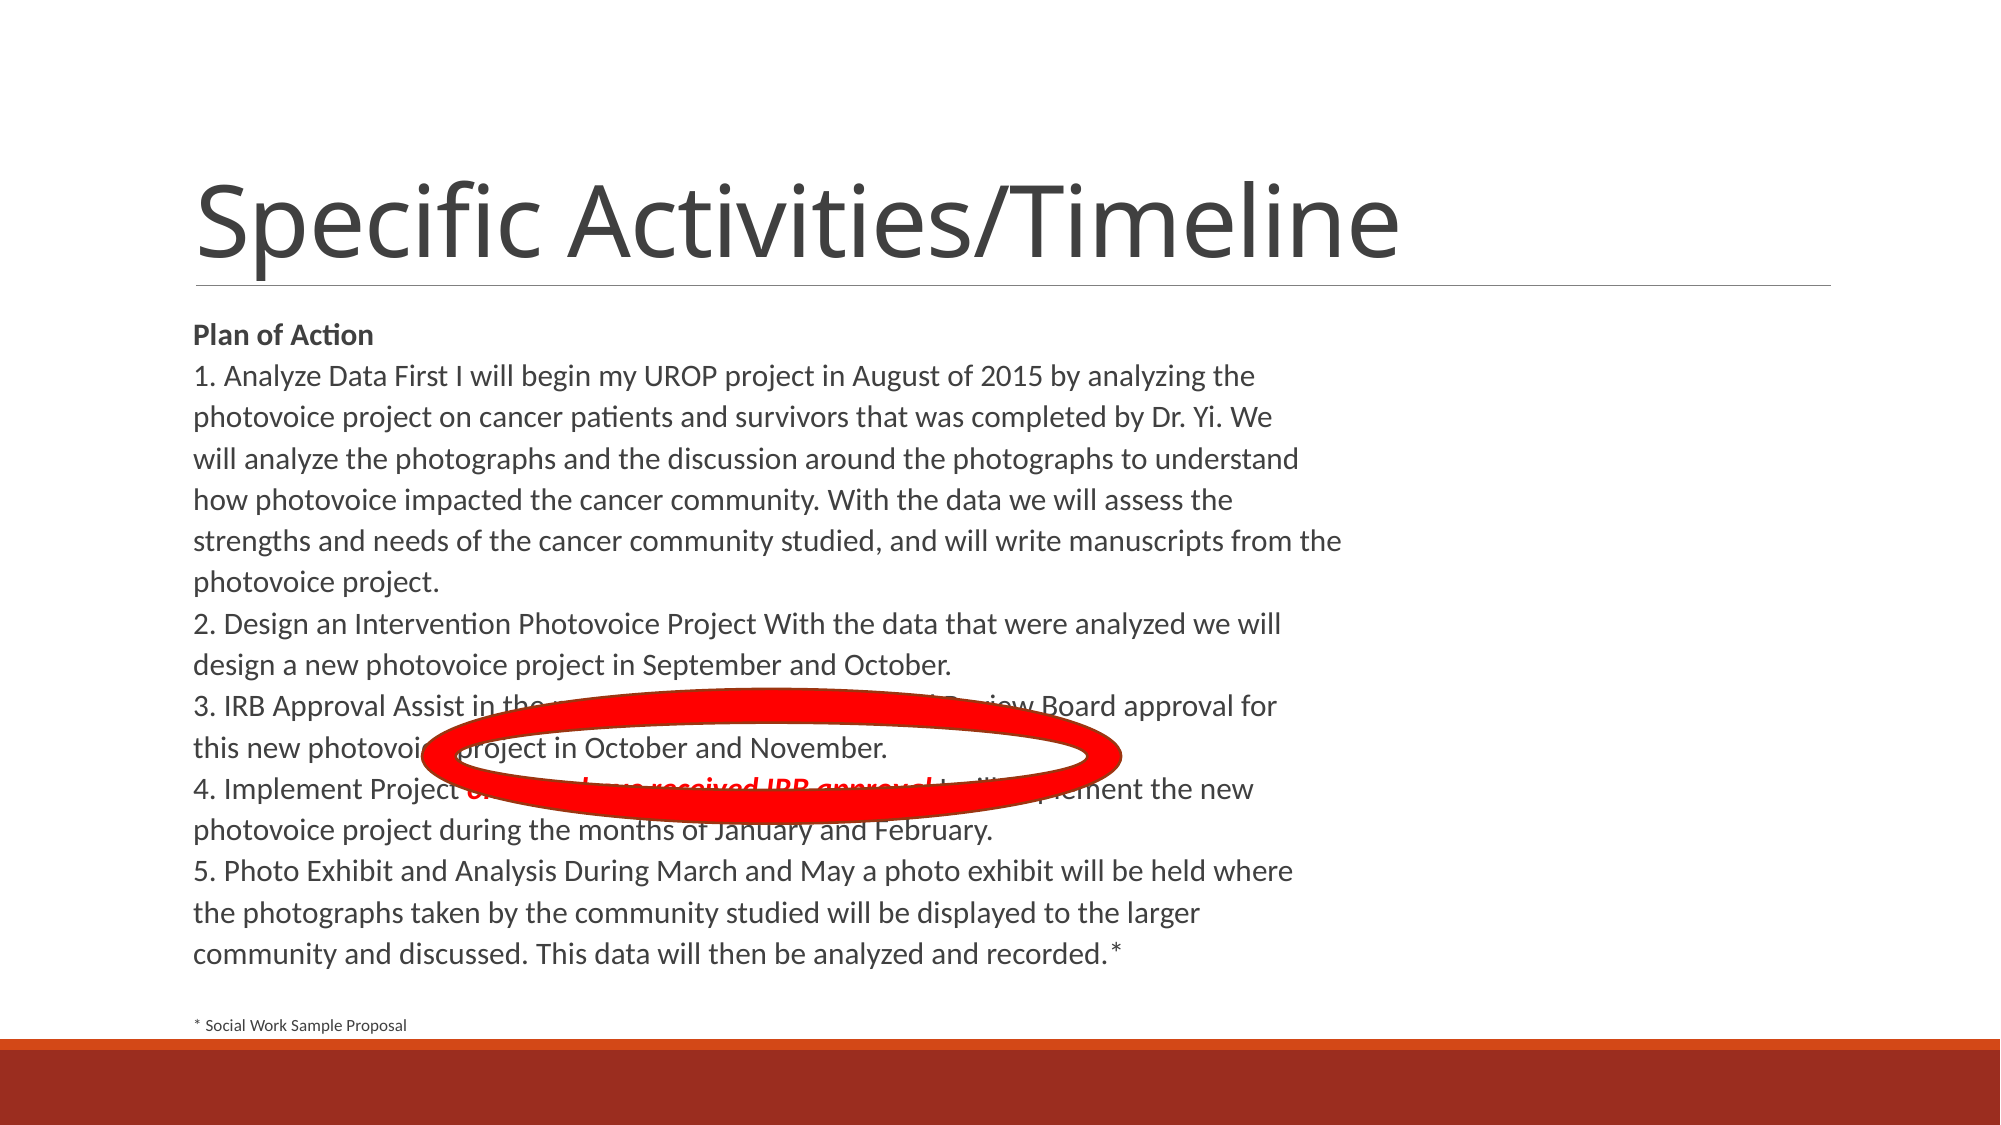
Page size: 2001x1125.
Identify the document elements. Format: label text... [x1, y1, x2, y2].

list Plan of Action 1. Analyze Data First I will begin my UROP project in August of 2015 by analyzing the photovoice project on cancer patients and survivors that was completed by Dr. Yi. We will analyze the photographs and the discussion around the photographs to understand how photovoice impacted the cancer community. With the data we will assess the strengths and needs of the cancer community studied, and will write manuscripts from the photovoice project. 2. Design an Intervention Photovoice Project With the data that were analyzed we will design a new photovoice project in September and October. 3. IRB Approval Assist in the process of getting Institutional Review Board approval for this new photovoice project in October and November. 4. Implement Project once we have received IRB approval I will implement the new photovoice project during the months of January and February. 5. Photo Exhibit and Analysis During March and May a photo exhibit will be held where the photographs taken by the community studied will be displayed to the larger community and discussed. This data will then be analyzed and recorded.* * Social Work Sample Proposal [180, 302, 1830, 1046]
title Specific Activities/Timeline [180, 47, 1830, 285]
text_box [420, 687, 1123, 825]
